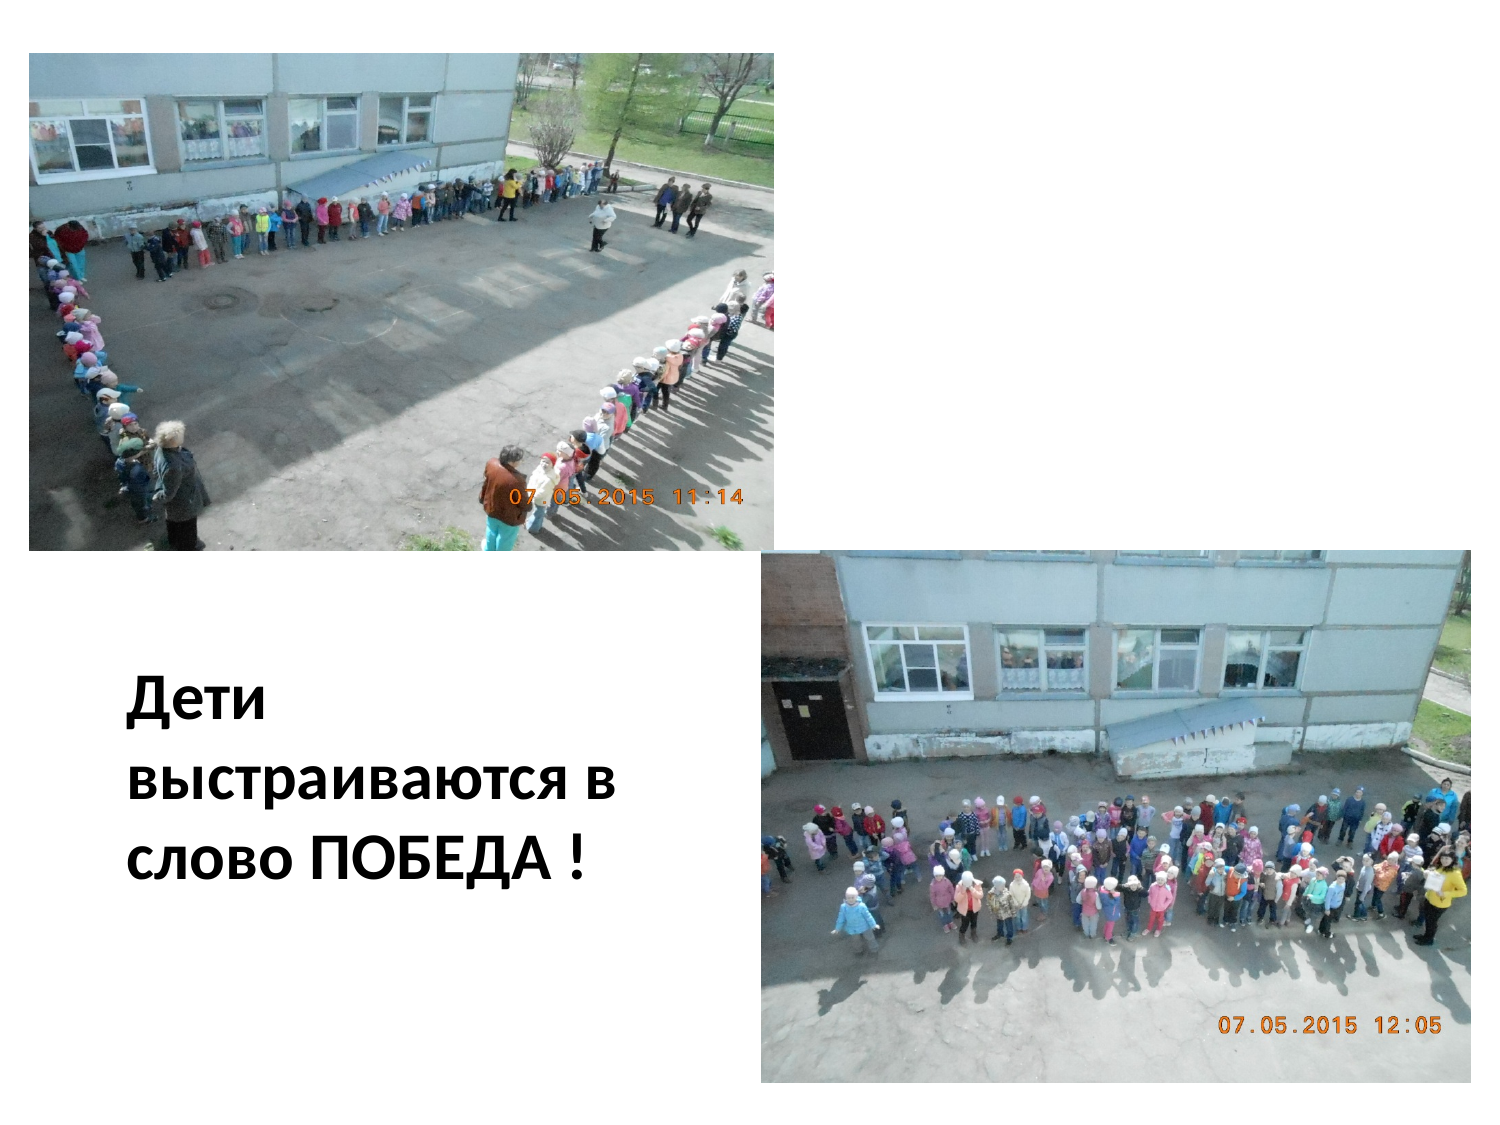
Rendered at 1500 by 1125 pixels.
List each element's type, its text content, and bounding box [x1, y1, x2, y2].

text_box Дети выстраиваются в слово ПОБЕДА ! [112, 645, 644, 900]
picture [761, 550, 1471, 1083]
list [29, 53, 774, 551]
